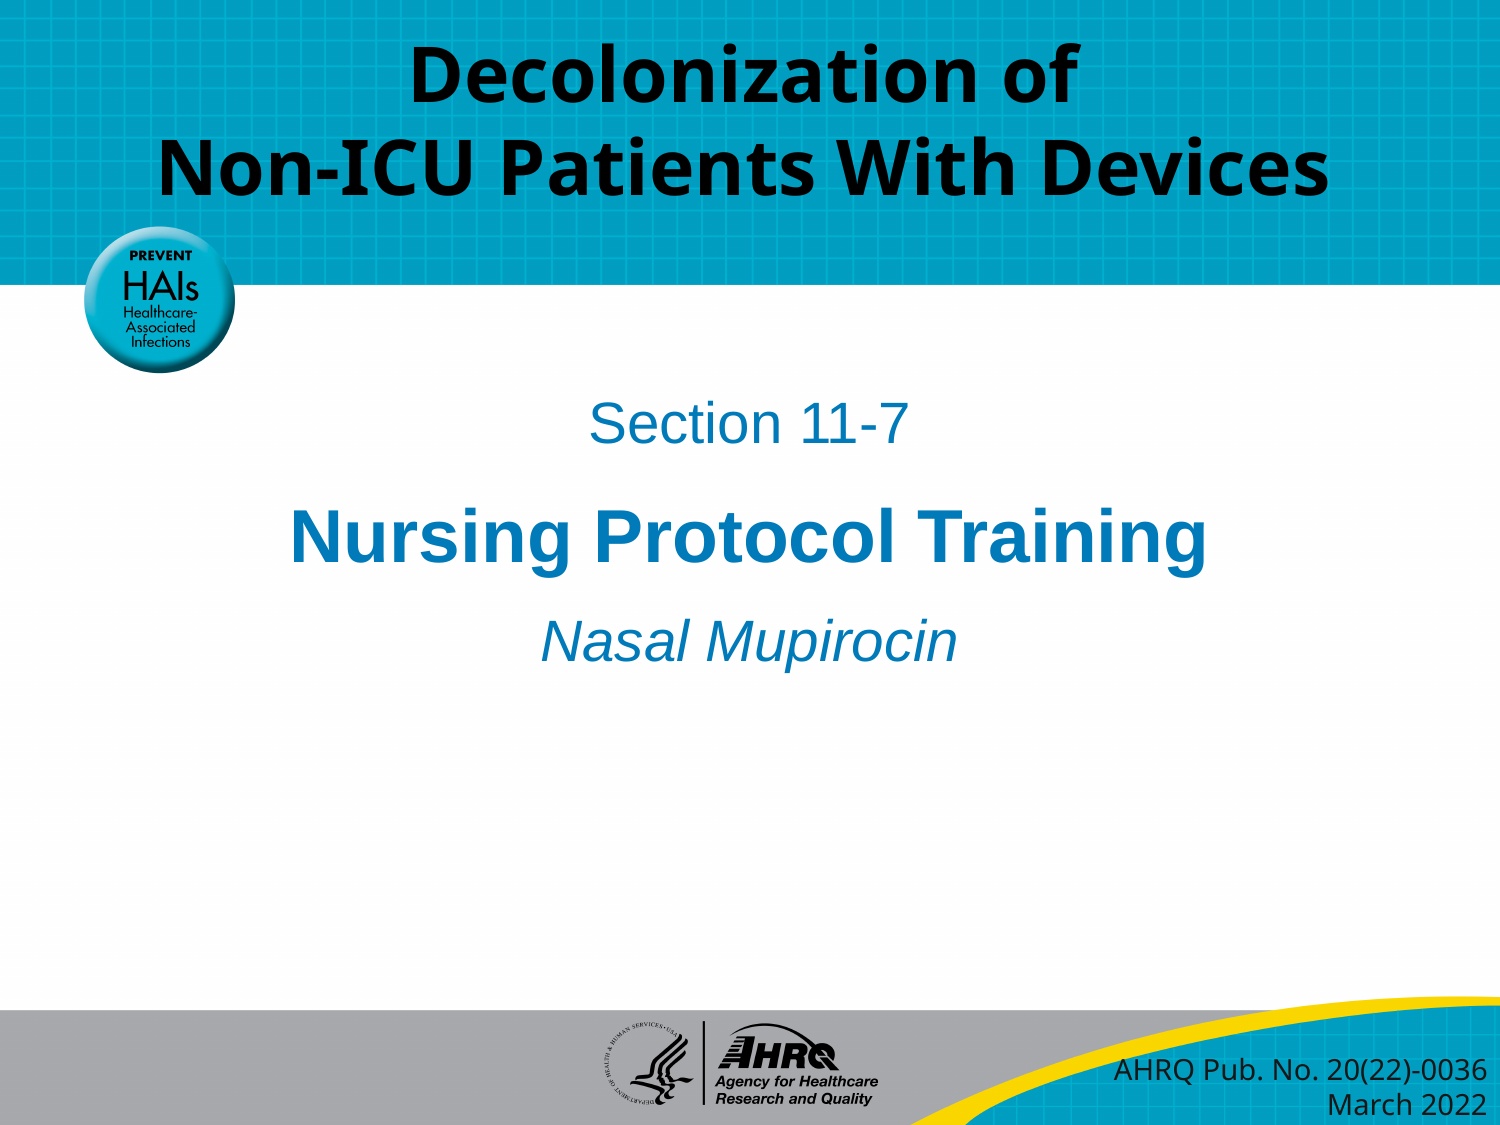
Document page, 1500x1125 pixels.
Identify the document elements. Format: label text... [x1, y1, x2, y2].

text_box Decolonization of Non-ICU Patients With Devices [124, 0, 1362, 262]
text_box AHRQ Pub. No. 20(22)-0036 March 2022 [1098, 1044, 1500, 1125]
text_box Section 11-7 Nursing Protocol Training Nasal Mupirocin [93, 363, 1407, 1039]
picture [0, 0, 1500, 1125]
